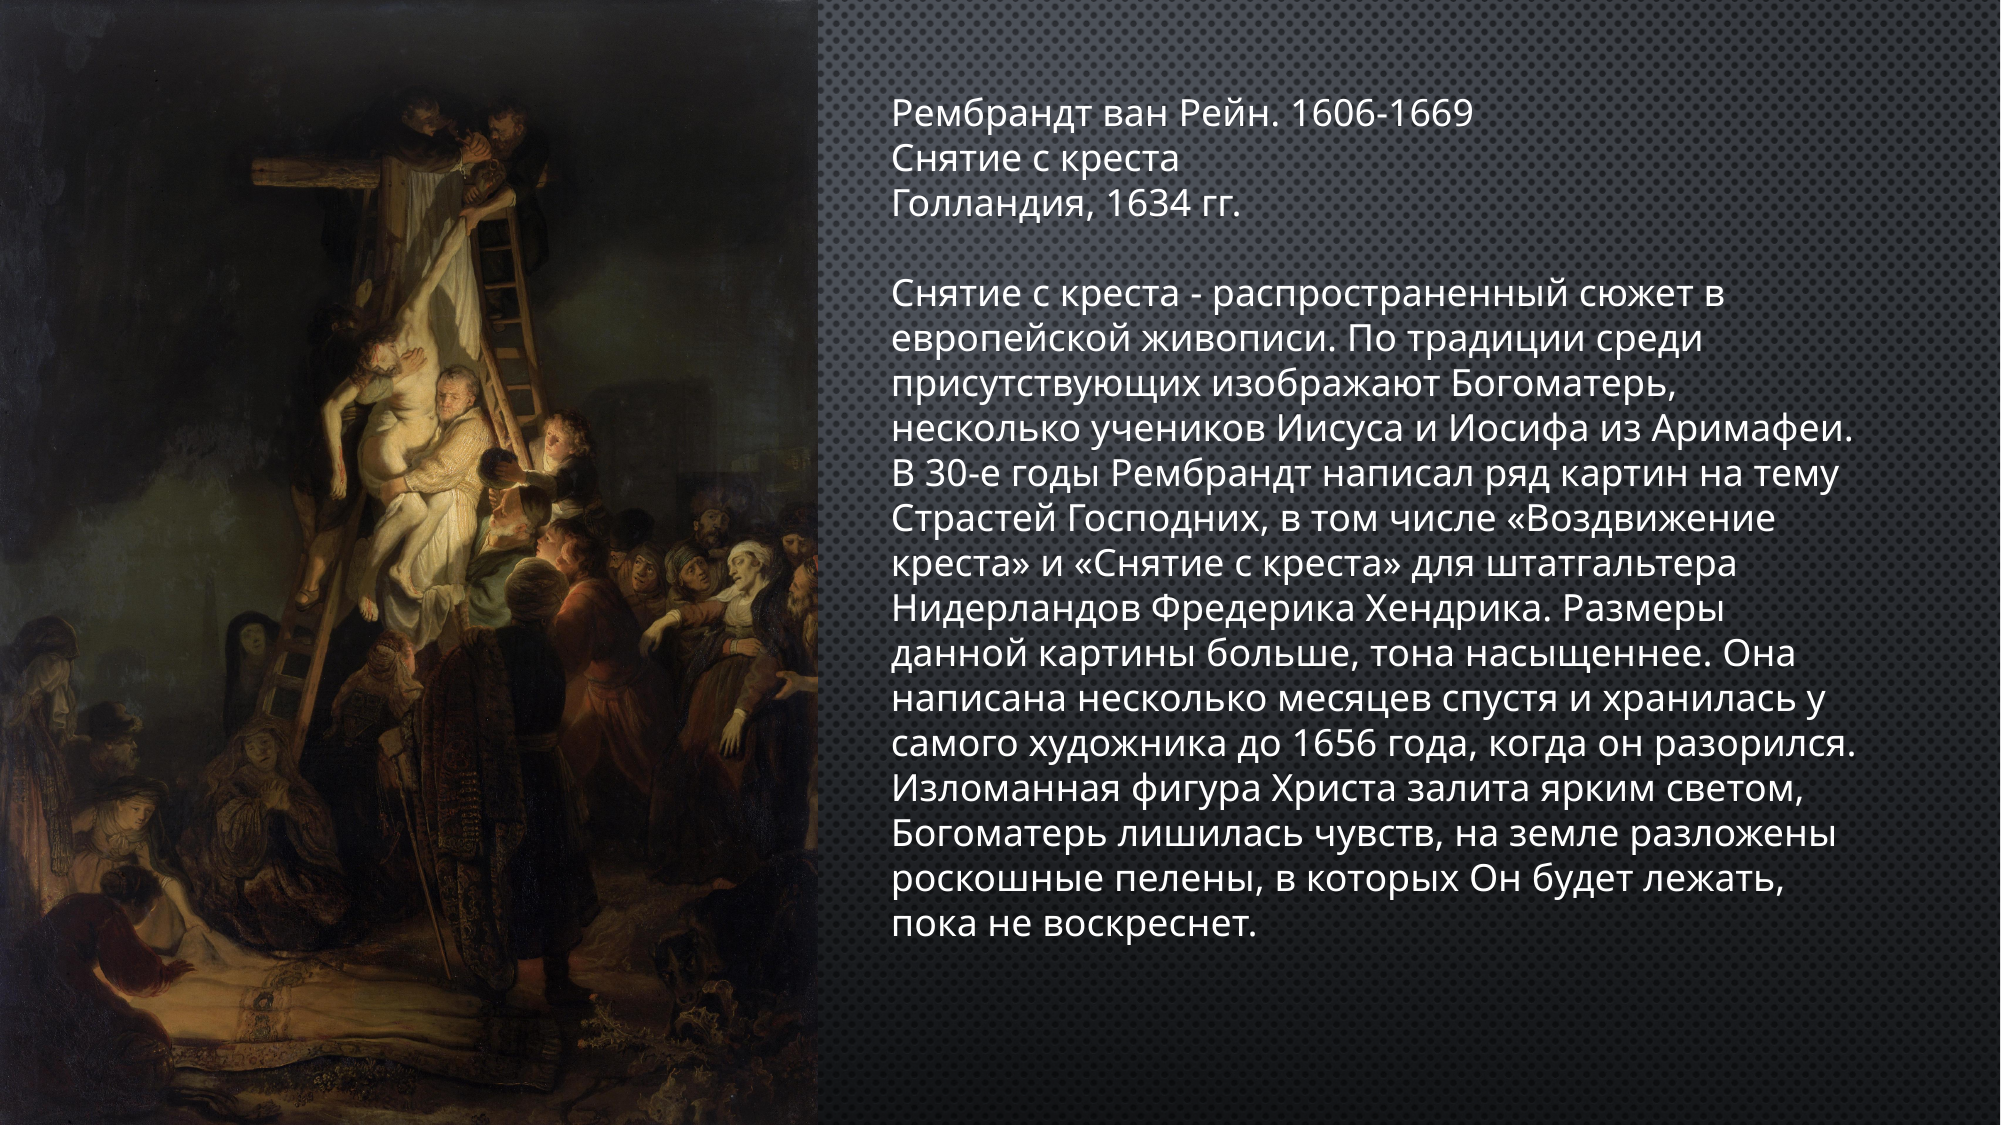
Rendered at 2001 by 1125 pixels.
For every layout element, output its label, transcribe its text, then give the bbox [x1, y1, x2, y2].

text_box Рембрандт ван Рейн. 1606-1669 Снятие с креста Голландия, 1634 гг. Снятие с креста - распространенный сюжет в европейской живописи. По традиции среди присутствующих изображают Богоматерь, несколько учеников Иисуса и Иосифа из Аримафеи. В 30-е годы Рембрандт написал ряд картин на тему Страстей Господних, в том числе «Воздвижение креста» и «Снятие с креста» для штатгальтера Нидерландов Фредерика Хендрика. Размеры данной картины больше, тона насыщеннее. Она написана несколько месяцев спустя и хранилась у самого художника до 1656 года, когда он разорился. Изломанная фигура Христа залита ярким светом, Богоматерь лишилась чувств, на земле разложены роскошные пелены, в которых Он будет лежать, пока не воскреснет. [876, 82, 1877, 952]
picture [0, 0, 818, 1125]
